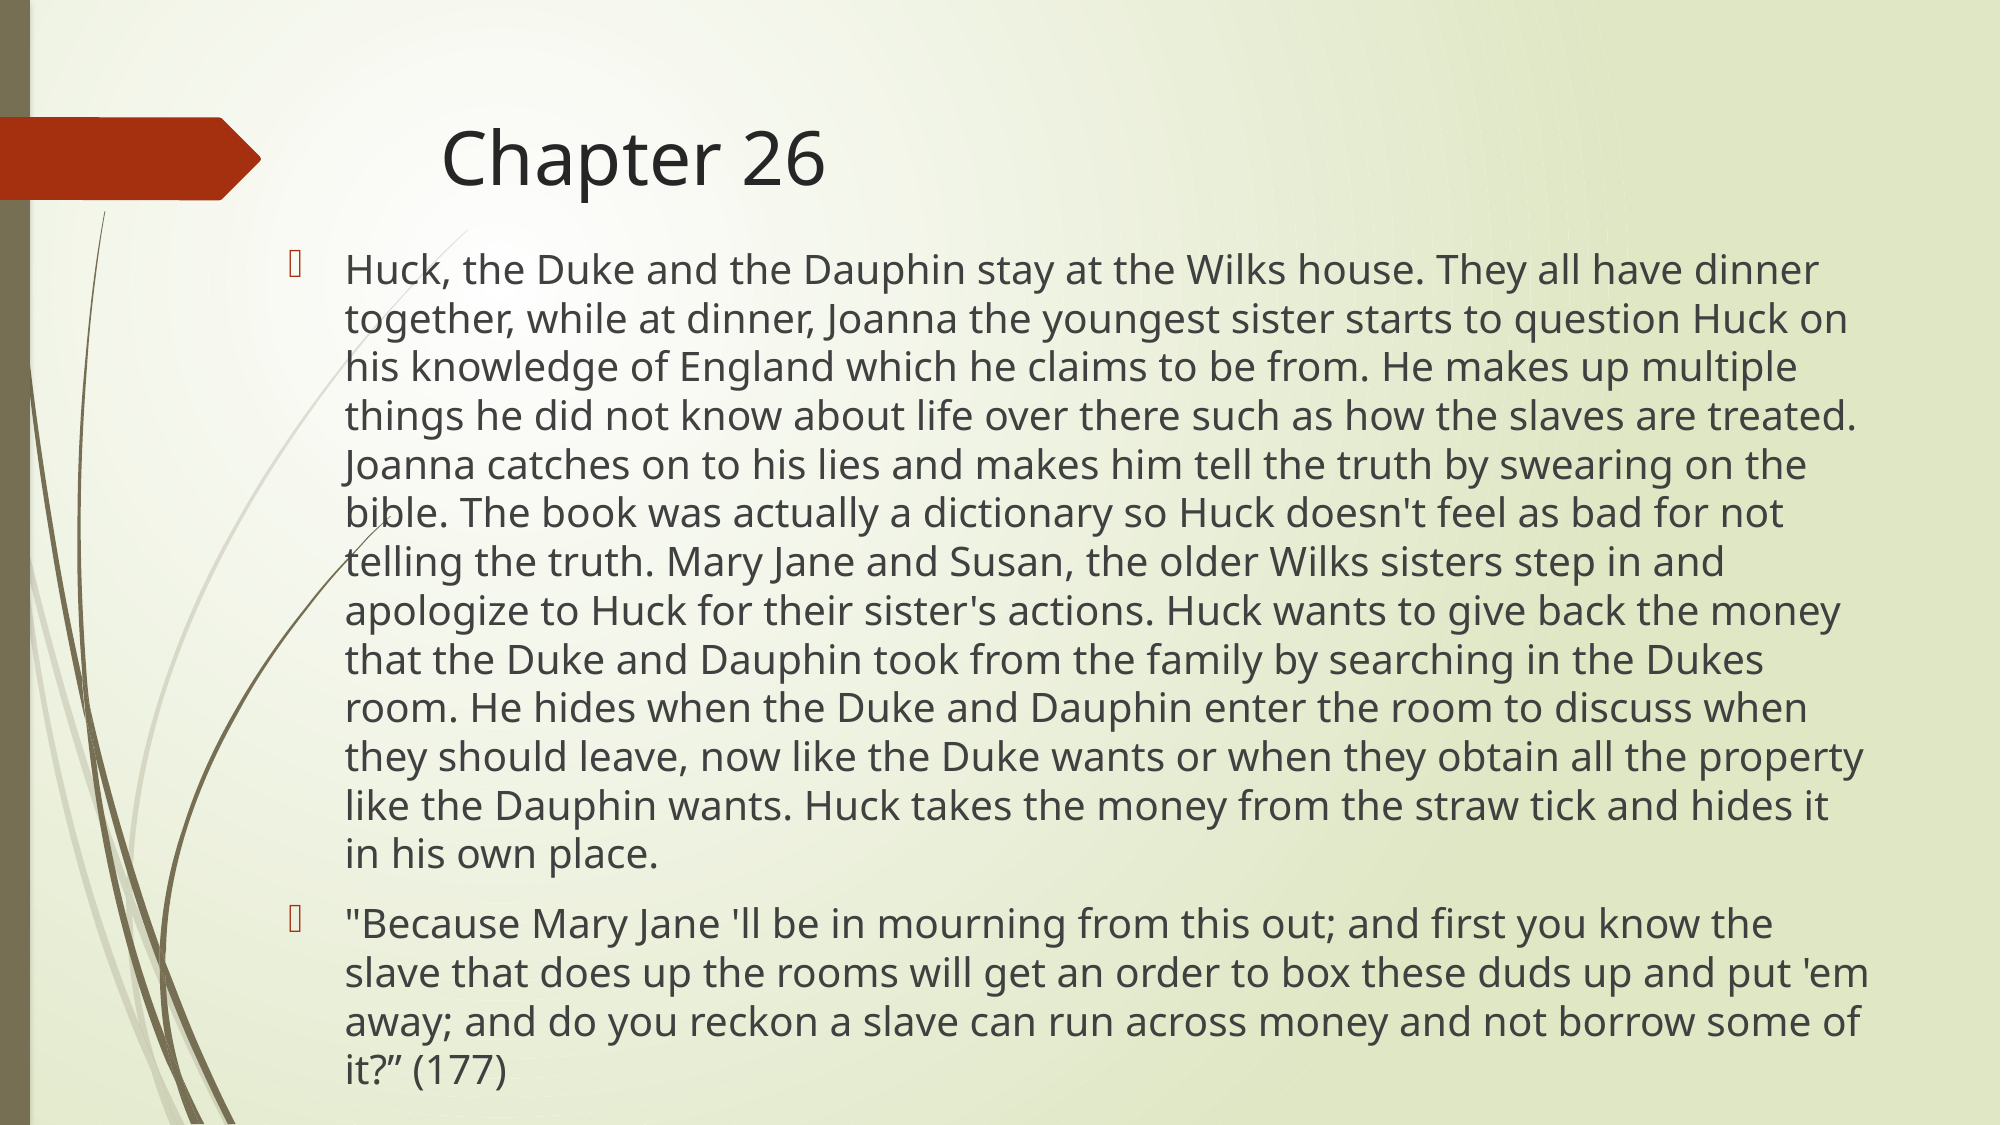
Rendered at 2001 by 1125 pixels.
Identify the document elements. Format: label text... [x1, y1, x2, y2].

title Chapter 26 [425, 102, 1888, 210]
list Huck, the Duke and the Dauphin stay at the Wilks house. They all have dinner together, while at dinner, Joanna the youngest sister starts to question Huck on his knowledge of England which he claims to be from. He makes up multiple things he did not know about life over there such as how the slaves are treated. Joanna catches on to his lies and makes him tell the truth by swearing on the bible. The book was actually a dictionary so Huck doesn't feel as bad for not telling the truth. Mary Jane and Susan, the older Wilks sisters step in and apologize to Huck for their sister's actions. Huck wants to give back the money that the Duke and Dauphin took from the family by searching in the Dukes room. He hides when the Duke and Dauphin enter the room to discuss when they should leave, now like the Duke wants or when they obtain all the property like the Dauphin wants. Huck takes the money from the straw tick and hides it in his own place. "Because Mary Jane 'll be in mourning from this out; and first you know the slave that does up the rooms will get an order to box these duds up and put 'em away; and do you reckon a slave can run across money and not borrow some of it?” (177) [273, 236, 1888, 1067]
